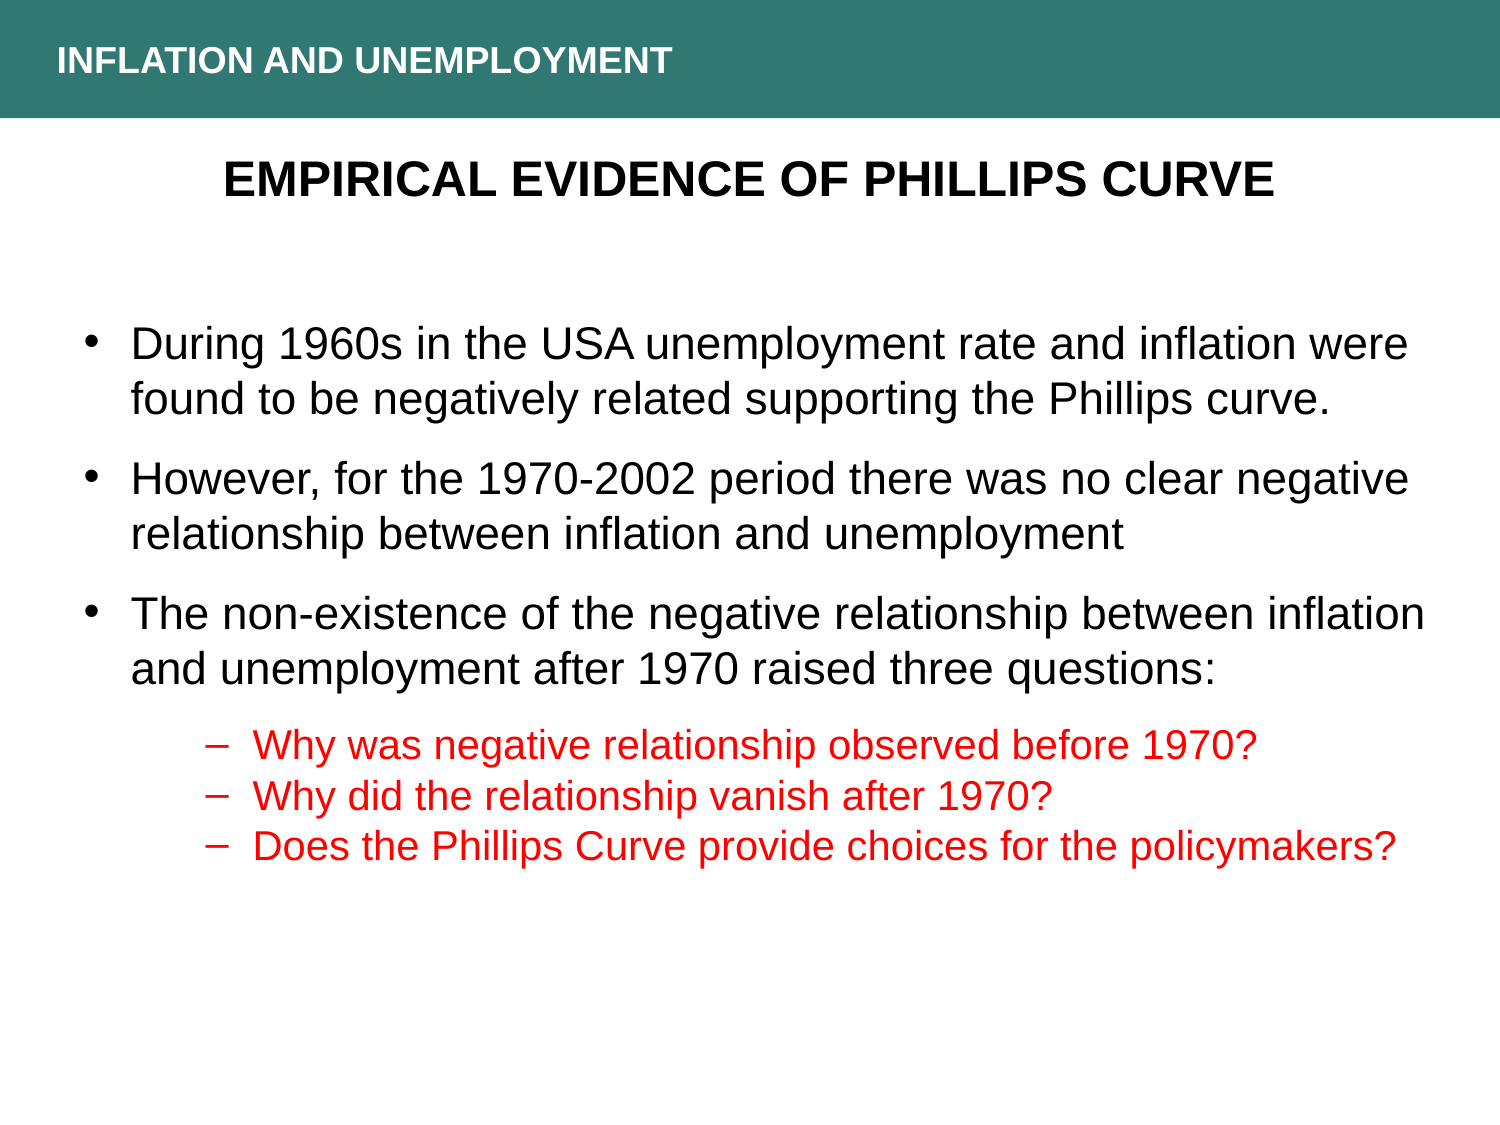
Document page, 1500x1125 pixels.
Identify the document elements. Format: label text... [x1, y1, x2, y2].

text_box EMPIRICAL EVIDENCE OF PHILLIPS CURVE [55, 139, 1444, 215]
text_box During 1960s in the USA unemployment rate and inflation were found to be negatively related supporting the Phillips curve. However, for the 1970-2002 period there was no clear negative relationship between inflation and unemployment The non-existence of the negative relationship between inflation and unemployment after 1970 raised three questions: Why was negative relationship observed before 1970? Why did the relationship vanish after 1970? Does the Phillips Curve provide choices for the policymakers? [69, 306, 1460, 901]
text_box INFLATION AND UNEMPLOYMENT [0, 0, 1500, 120]
